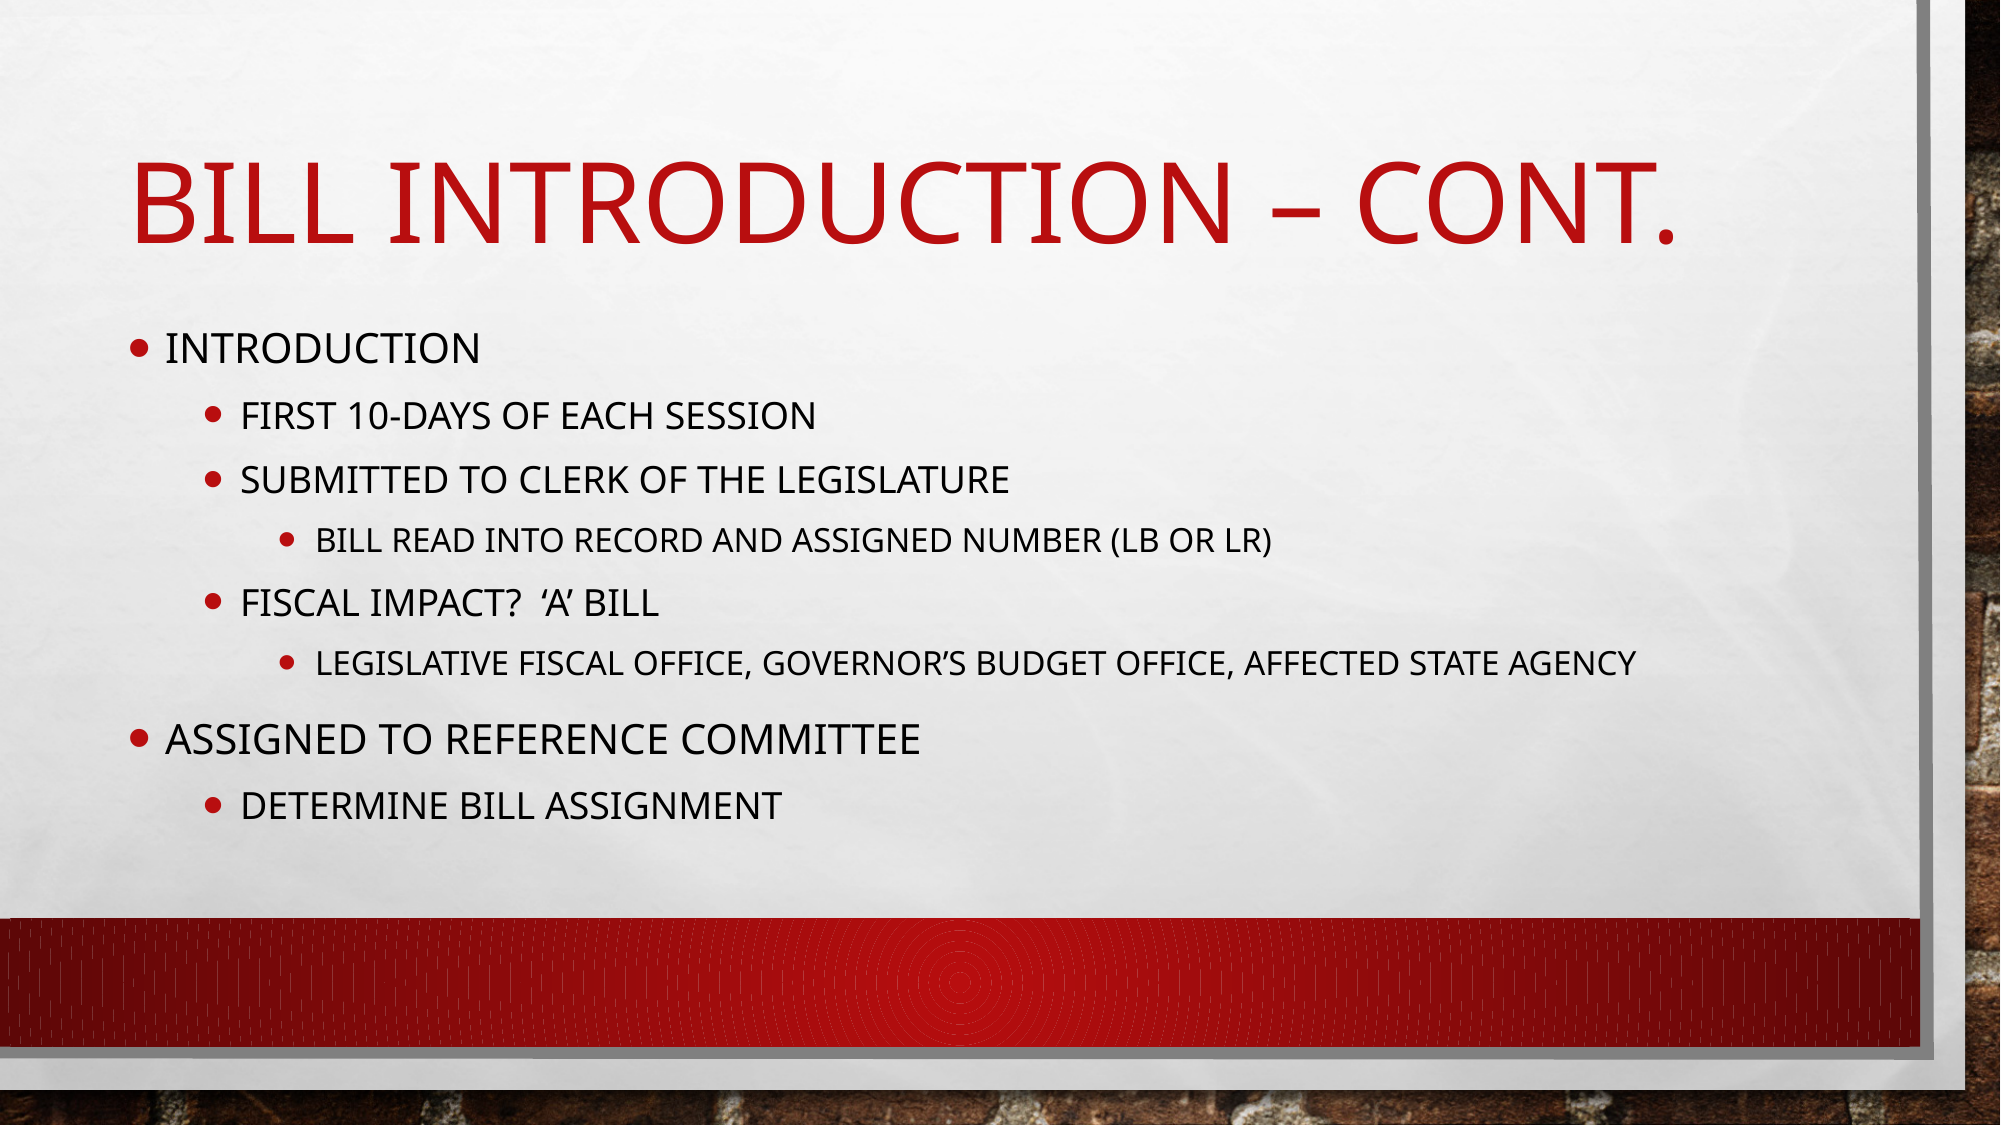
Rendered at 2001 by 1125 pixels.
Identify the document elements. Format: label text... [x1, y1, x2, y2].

title Bill Introduction – cont. [112, 112, 1818, 302]
picture [0, 0, 2000, 1125]
list Introduction First 10-days of each Session Submitted to Clerk of the Legislature Bill Read into record and Assigned number (LB or LR) Fiscal Impact? ‘A’ Bill Legislative Fiscal Office, Governor’s Budget Office, Affected State Agency Assigned to Reference Committee Determine Bill Assignment [112, 338, 1818, 882]
